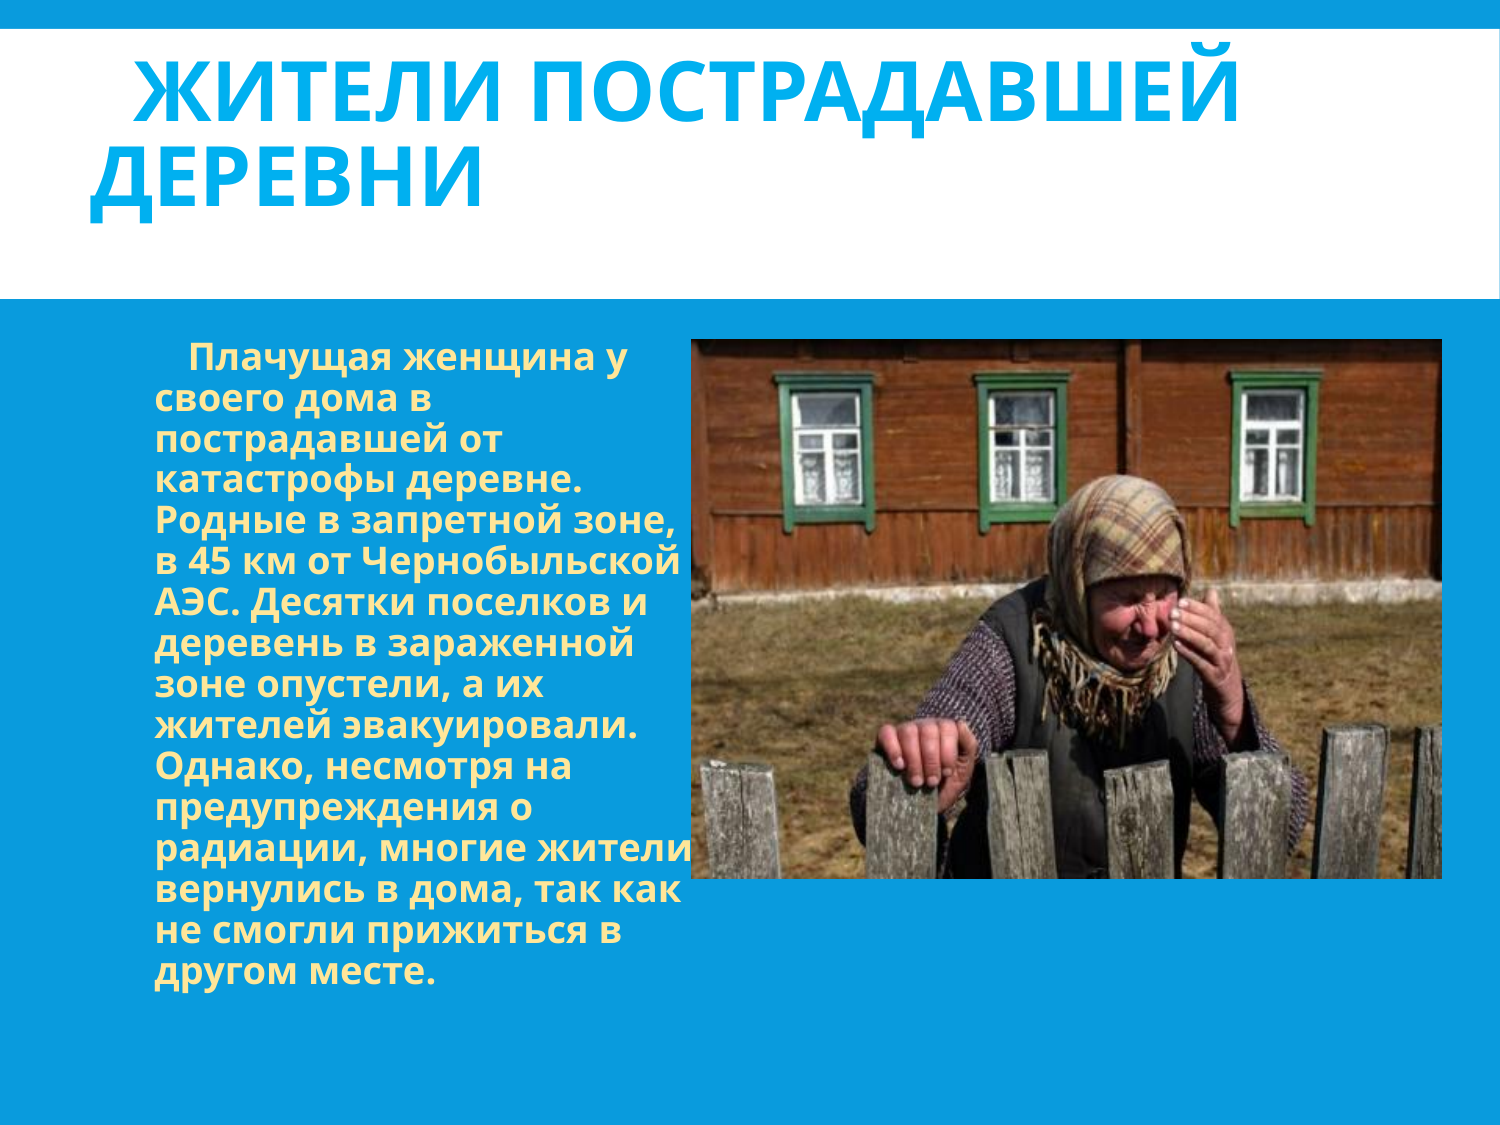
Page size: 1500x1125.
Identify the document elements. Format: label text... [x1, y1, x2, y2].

title Жители пострадавшей деревни [75, 45, 1454, 233]
list Плачущая женщина у своего дома в пострадавшей от катастрофы деревне. Родные в запретной зоне, в 45 км от Чернобыльской АЭС. Десятки поселков и деревень в зараженной зоне опустели, а их жителей эвакуировали. Однако, несмотря на предупреждения о радиации, многие жители вернулись в дома, так как не смогли прижиться в другом месте. [112, 329, 713, 1020]
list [691, 339, 1442, 880]
